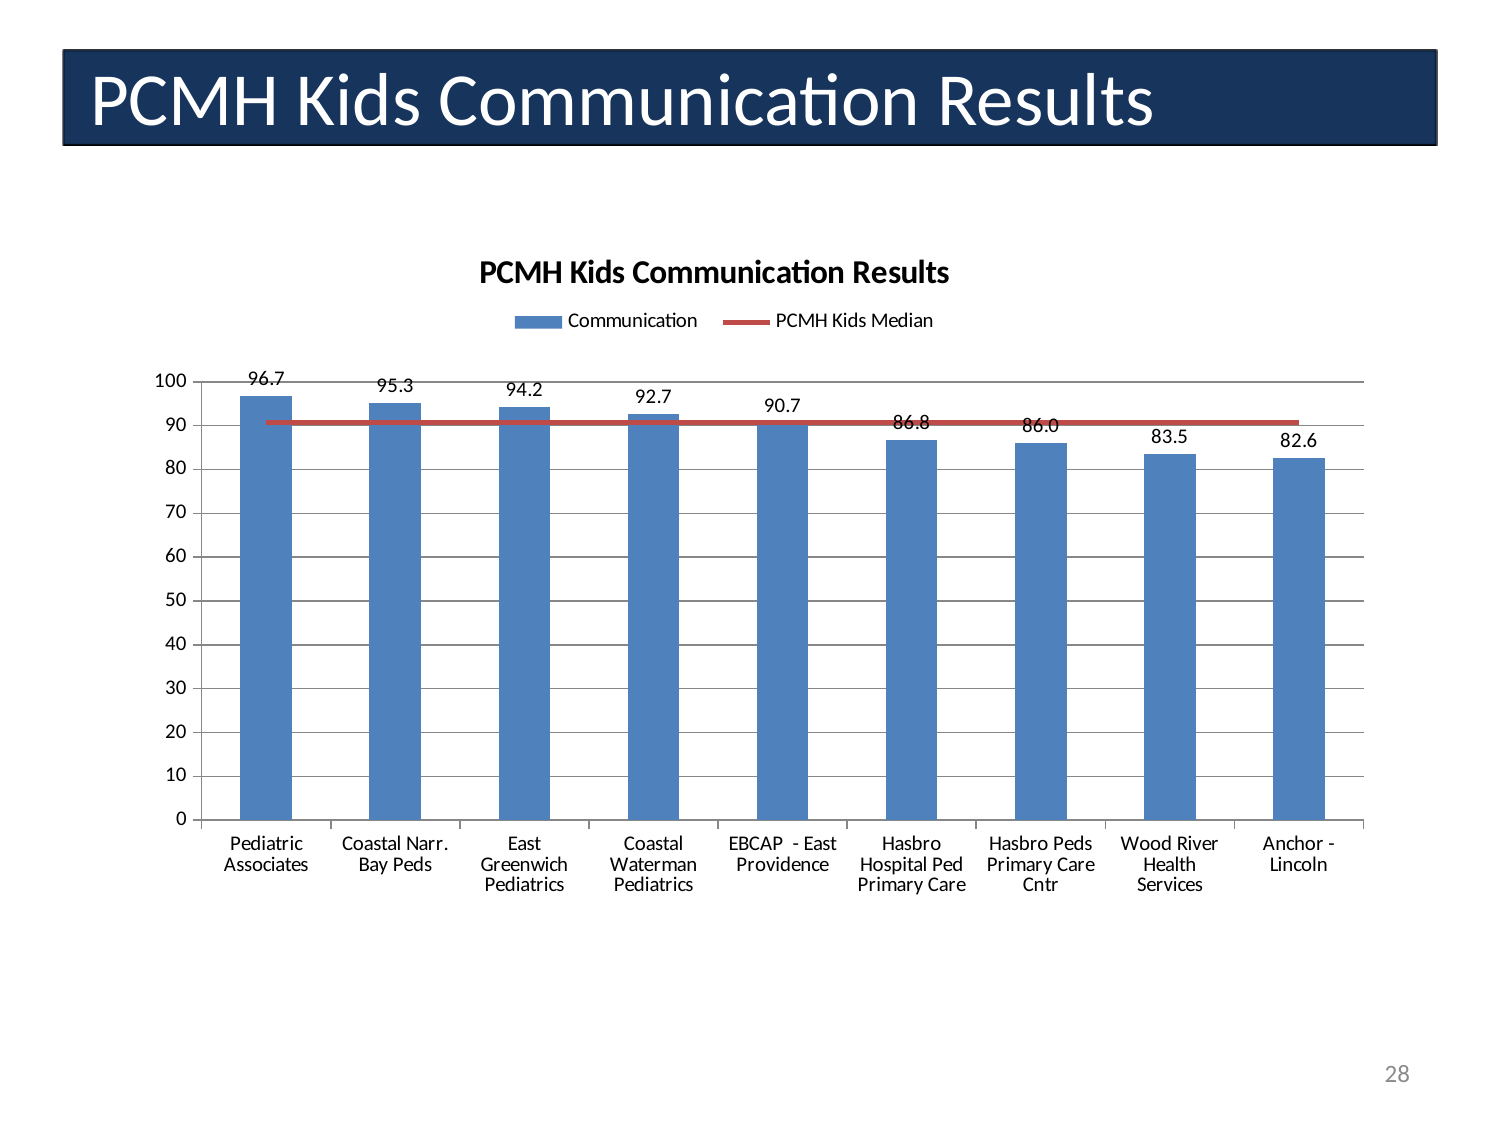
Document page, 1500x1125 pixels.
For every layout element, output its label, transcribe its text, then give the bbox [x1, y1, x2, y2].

text_box [74, 174, 1425, 1005]
chart [49, 218, 1401, 962]
slide_number 28 [1074, 1042, 1425, 1103]
picture [62, 49, 1438, 146]
